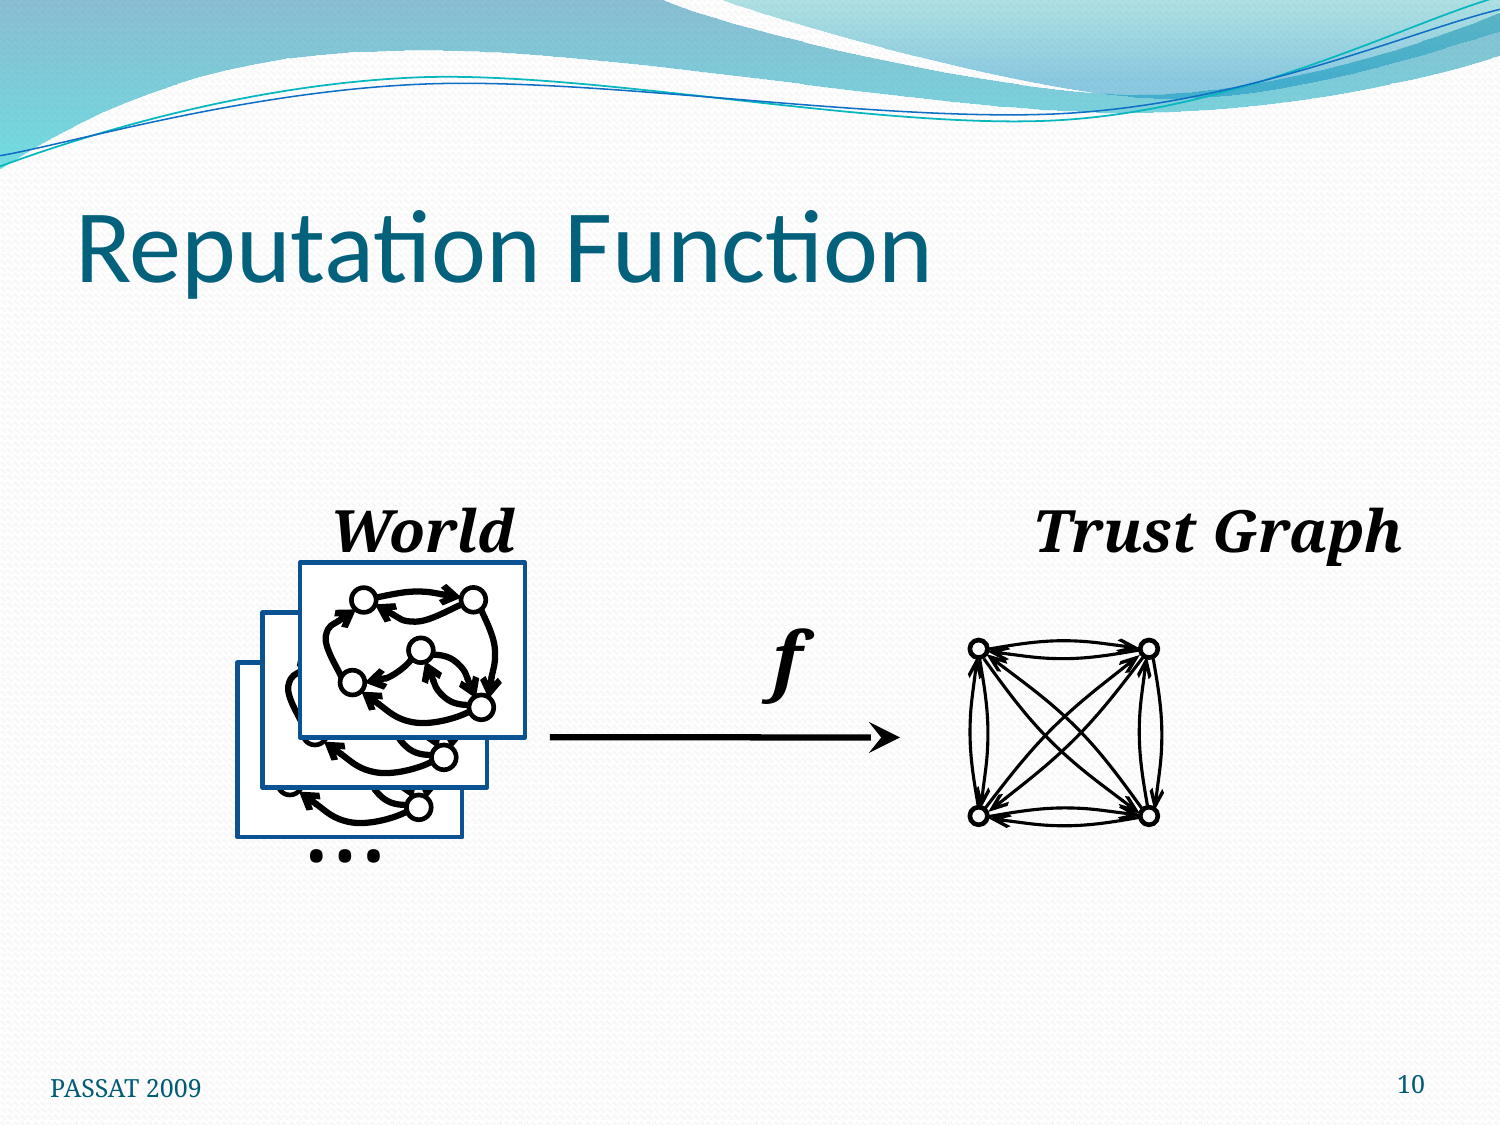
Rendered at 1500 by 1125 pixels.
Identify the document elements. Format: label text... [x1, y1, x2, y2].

text_box [292, 612, 488, 751]
text_box [230, 565, 532, 850]
text_box [291, 564, 298, 610]
text_box [551, 739, 879, 748]
text_box [881, 741, 899, 748]
title Reputation Function [75, 115, 1425, 303]
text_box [949, 639, 1179, 838]
slide_number 10 [1299, 1042, 1425, 1103]
text_box [942, 641, 1185, 850]
list World Trust Graph f … [75, 317, 1425, 1038]
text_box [237, 662, 463, 838]
text_box [255, 662, 463, 801]
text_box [299, 562, 526, 738]
footer PASSAT 2009 [50, 1062, 213, 1103]
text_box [262, 612, 488, 788]
